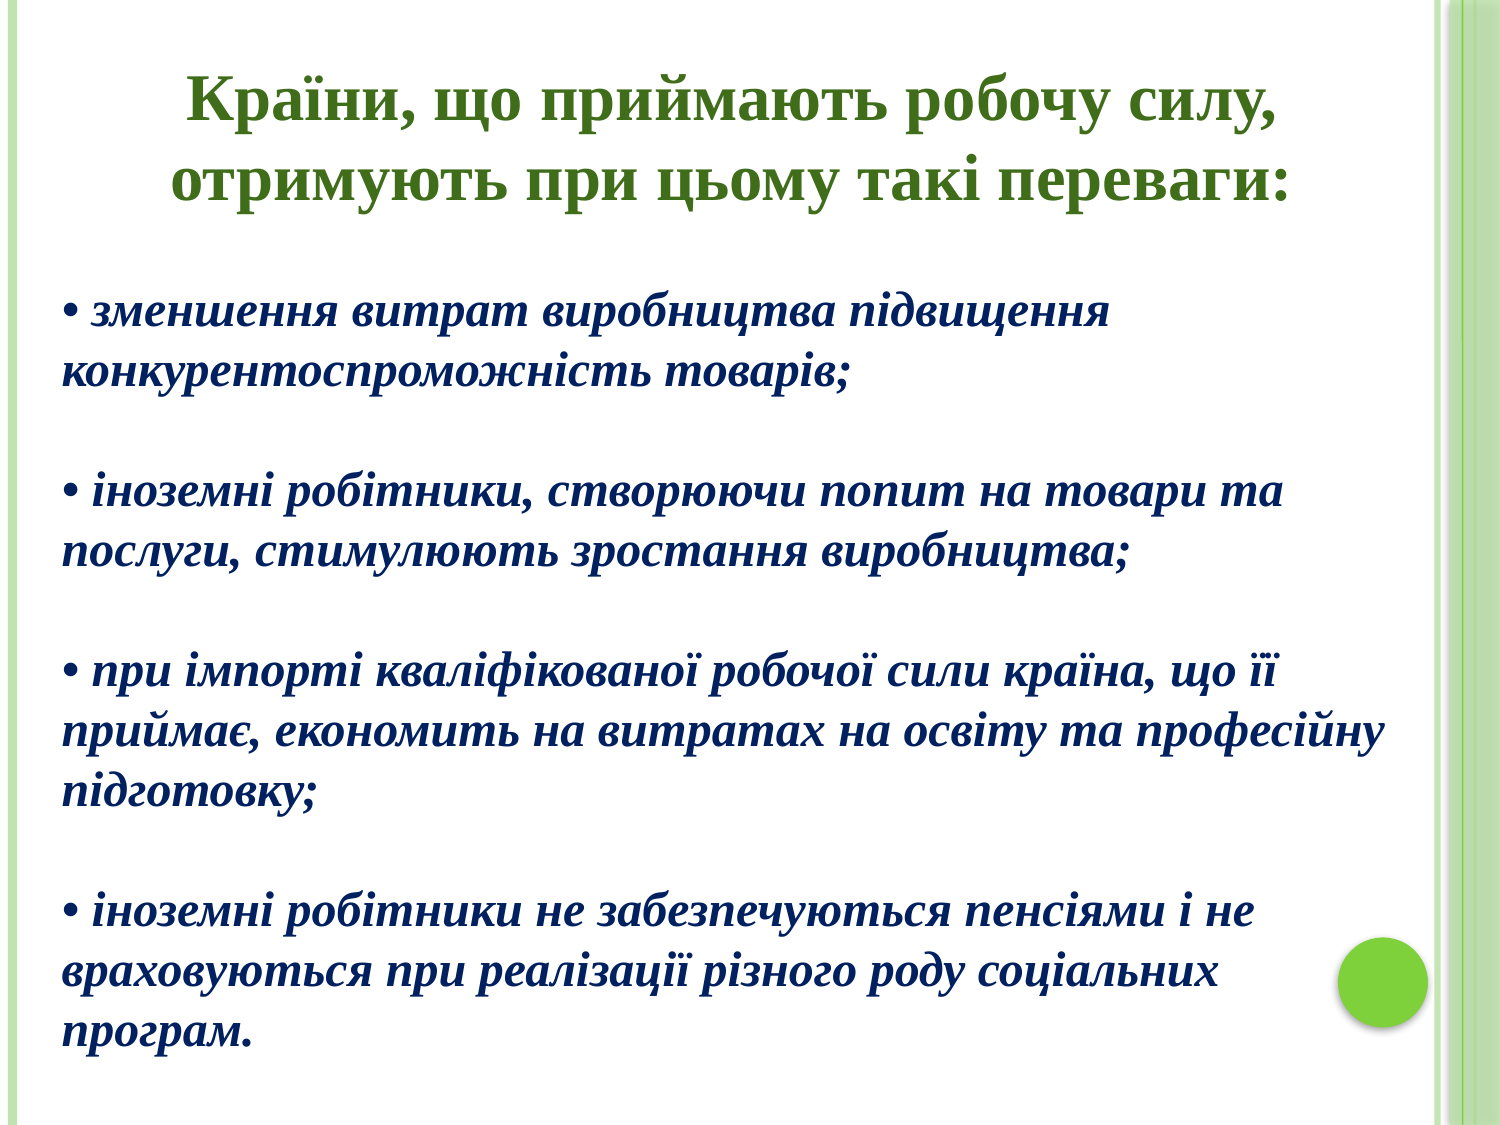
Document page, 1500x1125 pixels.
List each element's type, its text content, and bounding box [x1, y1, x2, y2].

text_box • зменшення витрат виробництва підвищення конкурентоспроможність товарів; • іноземні робітники, створюючи попит на товари та послуги, стимулюють зростання виробництва; • при імпорті кваліфікованої робочої сили країна, що її приймає, економить на витратах на освіту та професійну підготовку; • іноземні робітники не забезпечуються пенсіями і не враховуються при реалізації різного роду соціальних програм. [46, 269, 1430, 1065]
text_box Країни, що приймають робочу силу, отримують при цьому такі переваги: [35, 46, 1430, 222]
